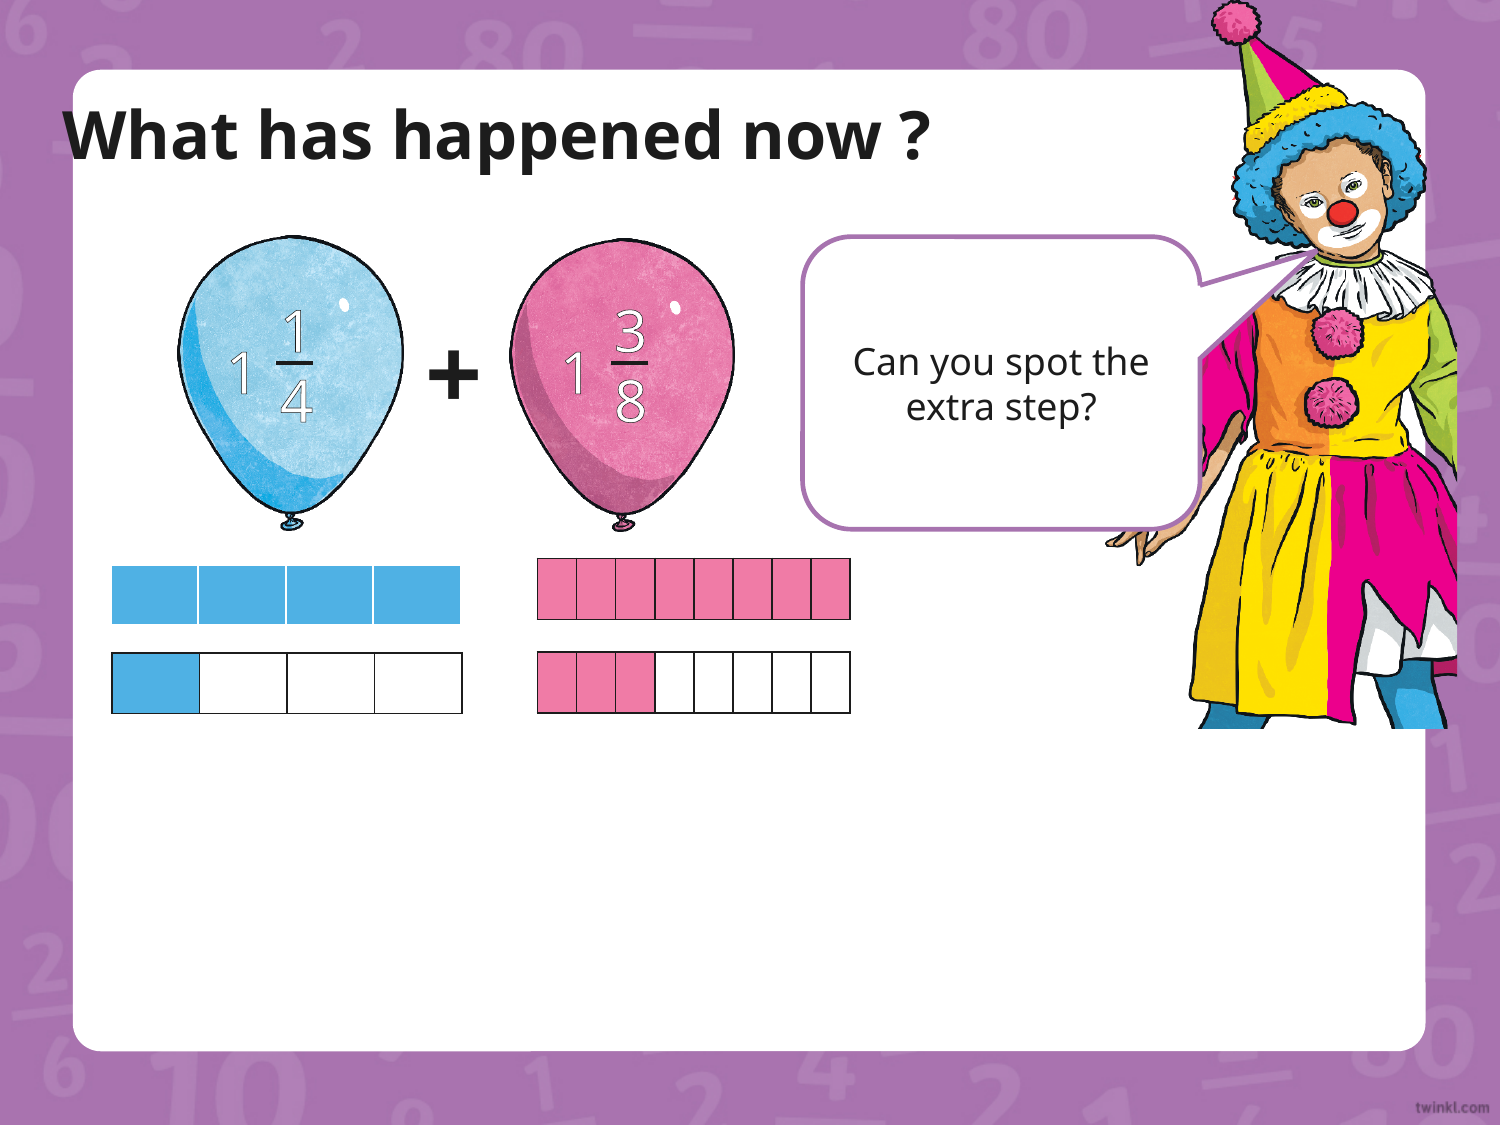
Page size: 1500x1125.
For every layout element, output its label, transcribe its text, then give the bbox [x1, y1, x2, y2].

text_box + [410, 302, 498, 438]
table_header [616, 653, 654, 712]
table_header [616, 559, 654, 619]
table_header [773, 653, 810, 712]
table_header [538, 559, 576, 619]
table_header [538, 653, 576, 712]
table_header [200, 654, 286, 713]
table_header [375, 654, 461, 713]
table_header [577, 653, 615, 712]
table_header [734, 559, 771, 619]
table_header [656, 653, 693, 712]
table_header [773, 559, 810, 619]
picture [0, 0, 1500, 1125]
table_header [112, 566, 197, 624]
table_header [695, 559, 732, 619]
table_header [812, 559, 849, 619]
text_box What has happened now ? [62, 92, 933, 253]
table_header [113, 654, 199, 713]
table_header [734, 653, 771, 712]
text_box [177, 235, 404, 531]
text_box Can you spot the extra step? [801, 235, 1048, 531]
table_header [695, 653, 732, 712]
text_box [509, 238, 735, 532]
table_header [287, 566, 372, 624]
table_header [656, 559, 693, 619]
table_header [374, 566, 460, 624]
table_header [577, 559, 615, 619]
table_header [288, 654, 374, 713]
table_header [199, 566, 285, 624]
table_header [812, 653, 849, 712]
